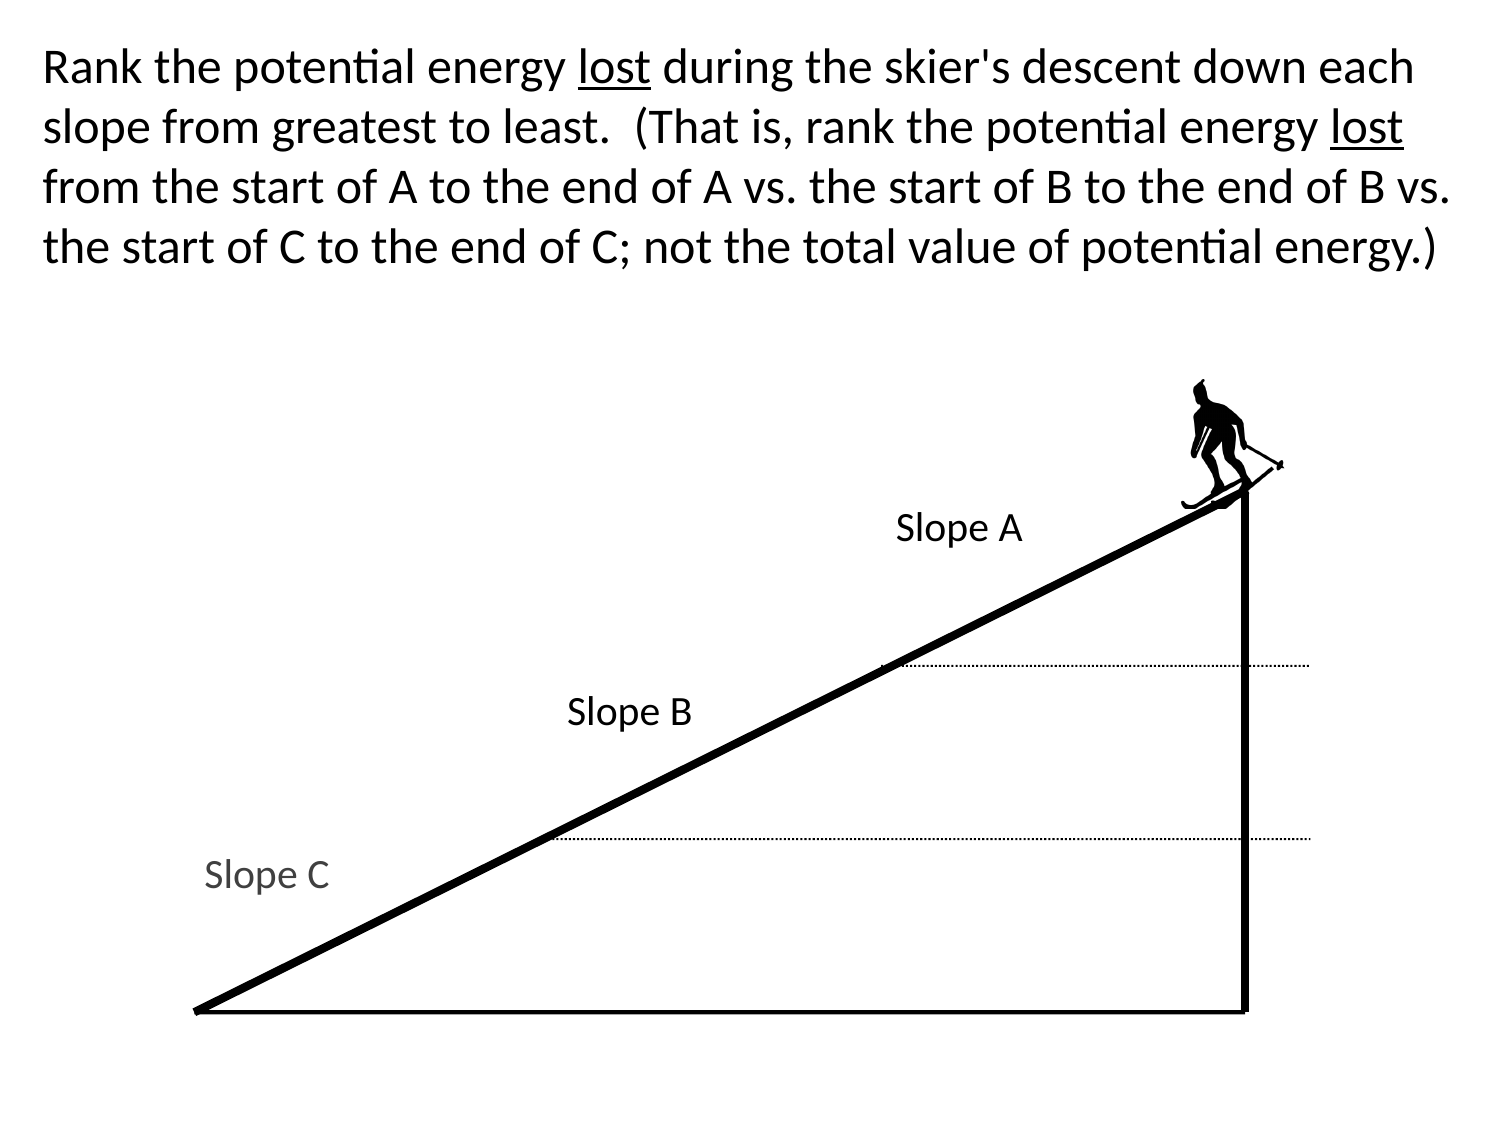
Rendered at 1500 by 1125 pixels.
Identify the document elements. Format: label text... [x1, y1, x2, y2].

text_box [189, 376, 1311, 1013]
text_box Rank the potential energy lost during the skier's descent down each slope from greatest to least. (That is, rank the potential energy lost from the start of A to the end of A vs. the start of B to the end of B vs. the start of C to the end of C; not the total value of potential energy.) [27, 25, 1479, 281]
